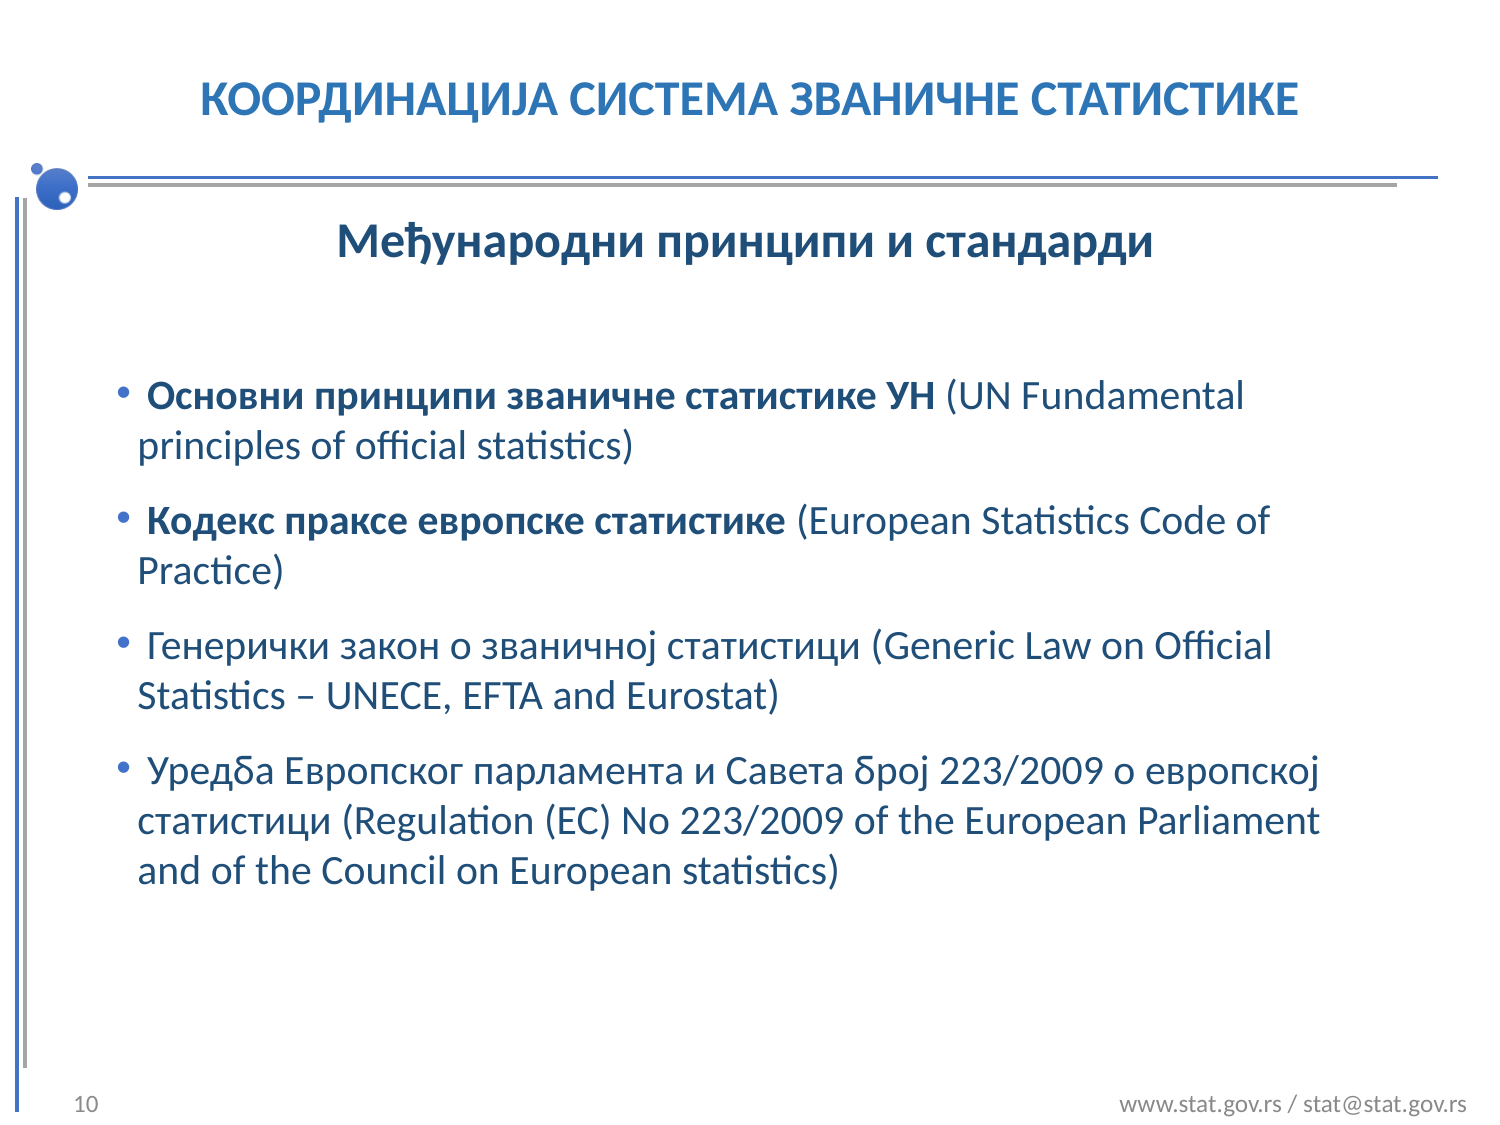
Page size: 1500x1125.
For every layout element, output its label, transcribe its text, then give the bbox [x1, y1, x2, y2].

picture [31, 163, 78, 210]
list Међународни принципи и стандарди Основни принципи званичне статистике УН (UN Fundamental principles of official statistics) Кодекс праксе европске статистике (European Statistics Code of Practice) Генерички закон о званичној статистици (Generic Law on Official Statistics – UNECE, EFTA and Eurostat) Уредба Европског парламента и Савета број 223/2009 о европској статистици (Regulation (EC) No 223/2009 of the European Parliament and of the Council on European statistics) [101, 209, 1390, 1052]
slide_number 10 [38, 1079, 114, 1125]
title КООРДИНАЦИЈА СИСТЕМА ЗВАНИЧНЕ СТАТИСТИКЕ [37, 23, 1463, 174]
